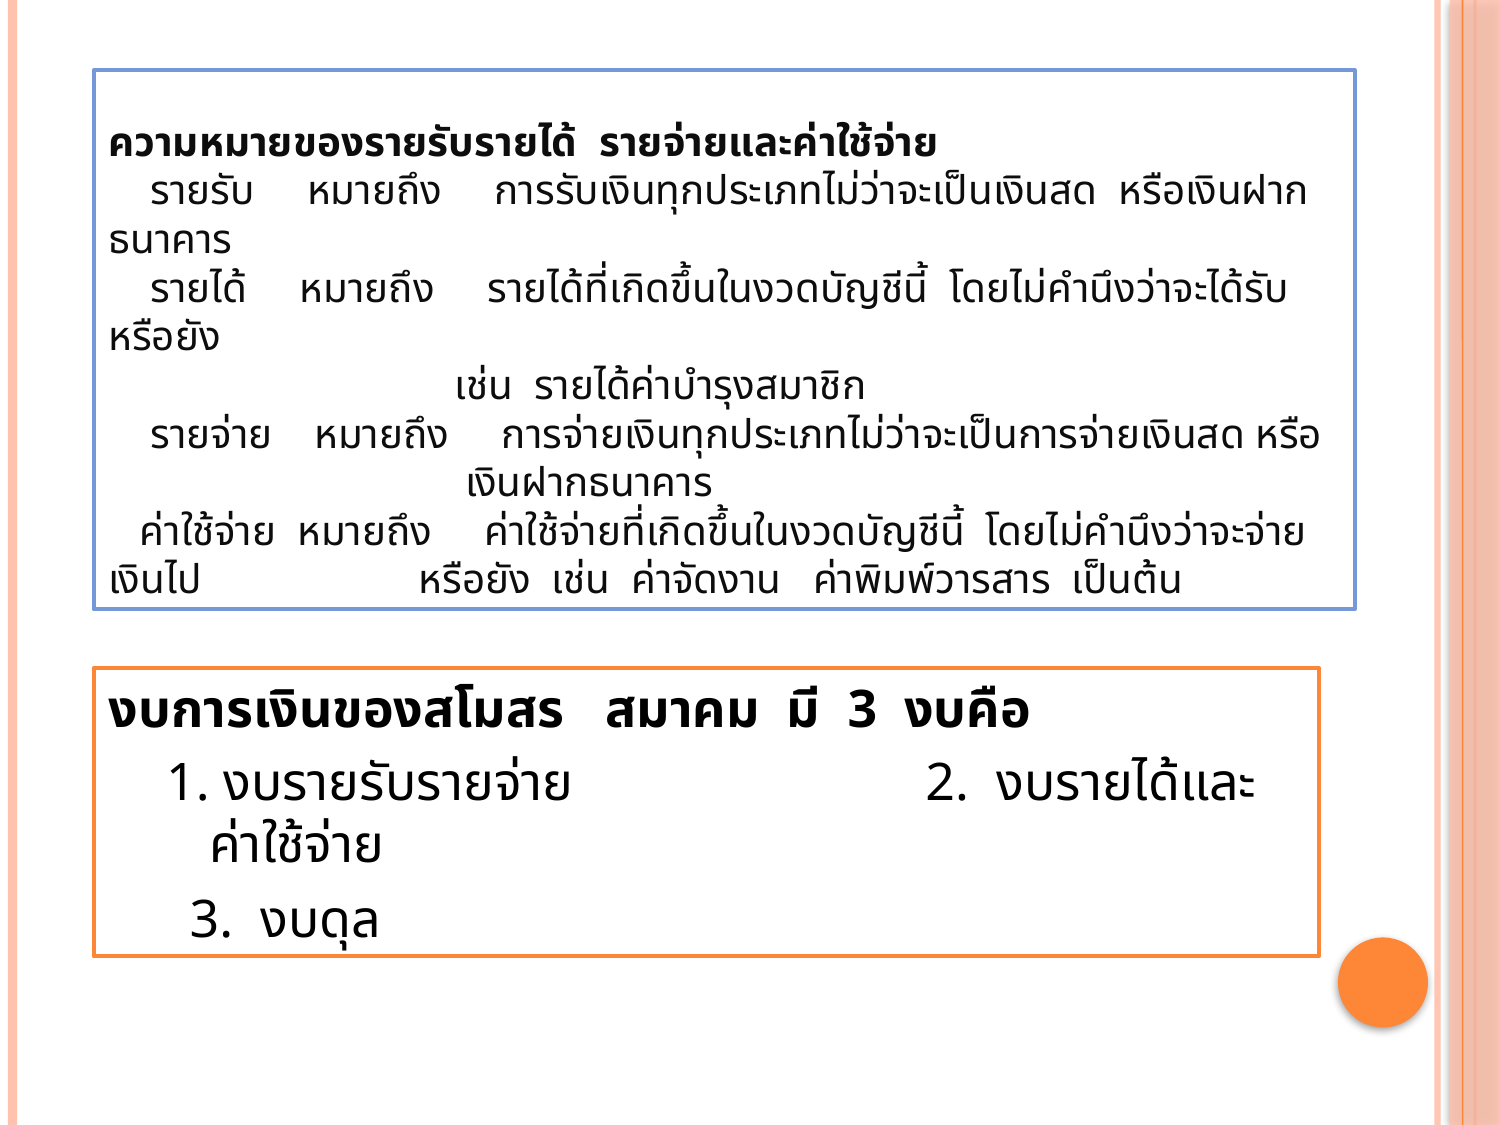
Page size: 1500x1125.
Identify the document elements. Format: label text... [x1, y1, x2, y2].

title ความหมายของรายรับรายได้ รายจ่ายและค่าใช้จ่าย รายรับ หมายถึง การรับเงินทุกประเภทไม่ว่าจะเป็นเงินสด หรือเงินฝากธนาคาร รายได้ หมายถึง รายได้ที่เกิดขึ้นในงวดบัญชีนี้ โดยไม่คำนึงว่าจะได้รับหรือยัง เช่น รายได้ค่าบำรุงสมาชิก รายจ่าย หมายถึง การจ่ายเงินทุกประเภทไม่ว่าจะเป็นการจ่ายเงินสด หรือ เงินฝากธนาคาร ค่าใช้จ่าย หมายถึง ค่าใช้จ่ายที่เกิดขึ้นในงวดบัญชีนี้ โดยไม่คำนึงว่าจะจ่ายเงินไป หรือยัง เช่น ค่าจัดงาน ค่าพิมพ์วารสาร เป็นต้น [92, 68, 1357, 611]
list งบการเงินของสโมสร สมาคม มี 3 งบคือ 1. งบรายรับรายจ่าย 2. งบรายได้และค่าใช้จ่าย 3. งบดุล [92, 666, 1321, 958]
